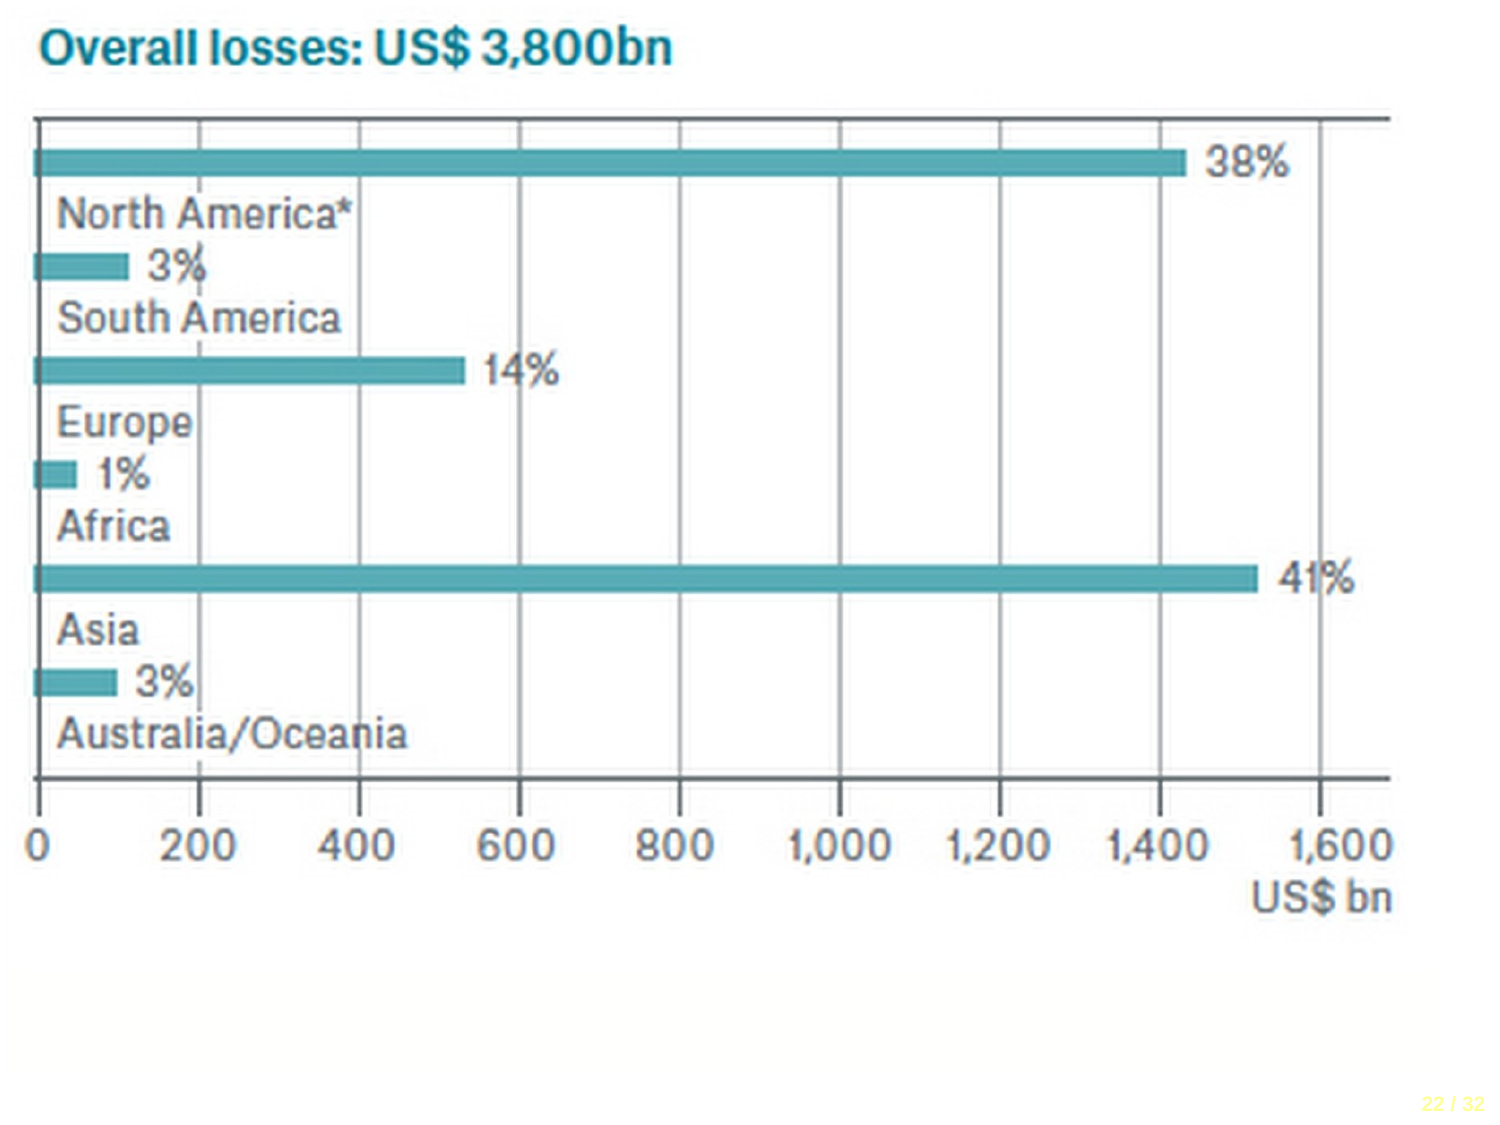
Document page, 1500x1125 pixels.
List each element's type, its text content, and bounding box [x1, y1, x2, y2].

slide_number 22 / 32 [1149, 1083, 1500, 1125]
picture [0, 5, 1436, 1072]
